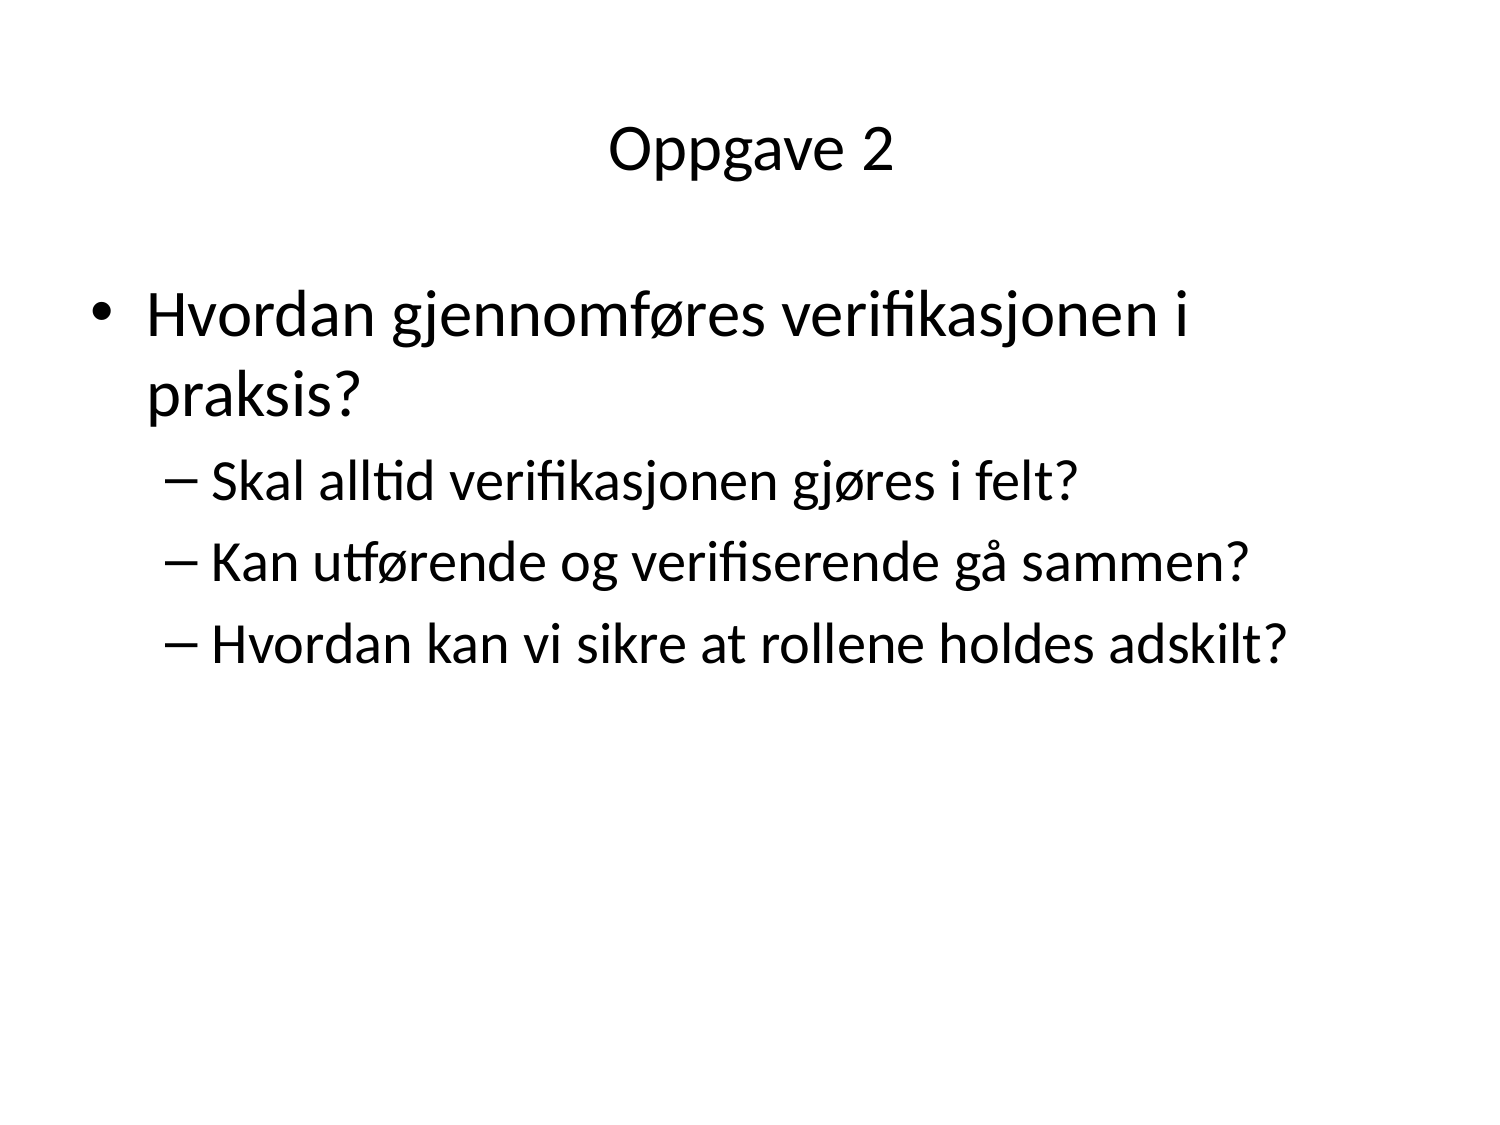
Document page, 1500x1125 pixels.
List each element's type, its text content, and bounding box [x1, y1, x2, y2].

list Hvordan gjennomføres verifikasjonen i praksis? Skal alltid verifikasjonen gjøres i felt? Kan utførende og verifiserende gå sammen? Hvordan kan vi sikre at rollene holdes adskilt? [75, 262, 1425, 1005]
title Oppgave 2 [76, 90, 1427, 198]
